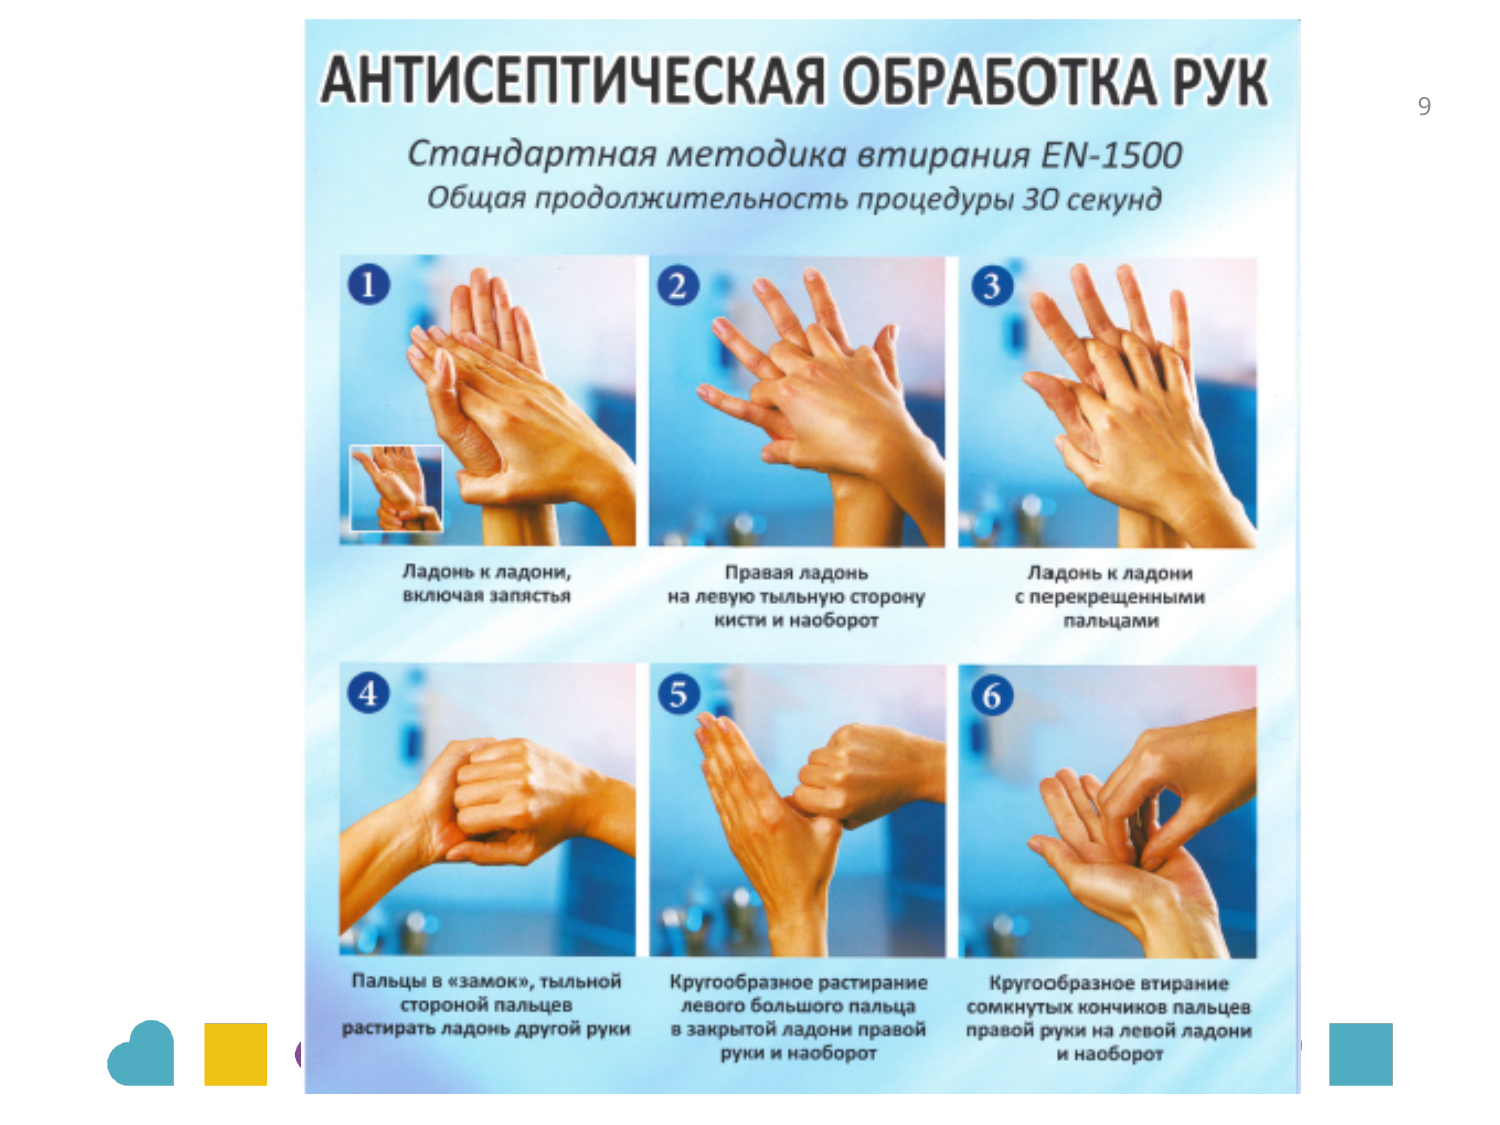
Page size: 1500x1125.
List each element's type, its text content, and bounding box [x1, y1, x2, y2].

slide_number 9 [1417, 60, 1476, 131]
picture [99, 19, 1400, 1112]
